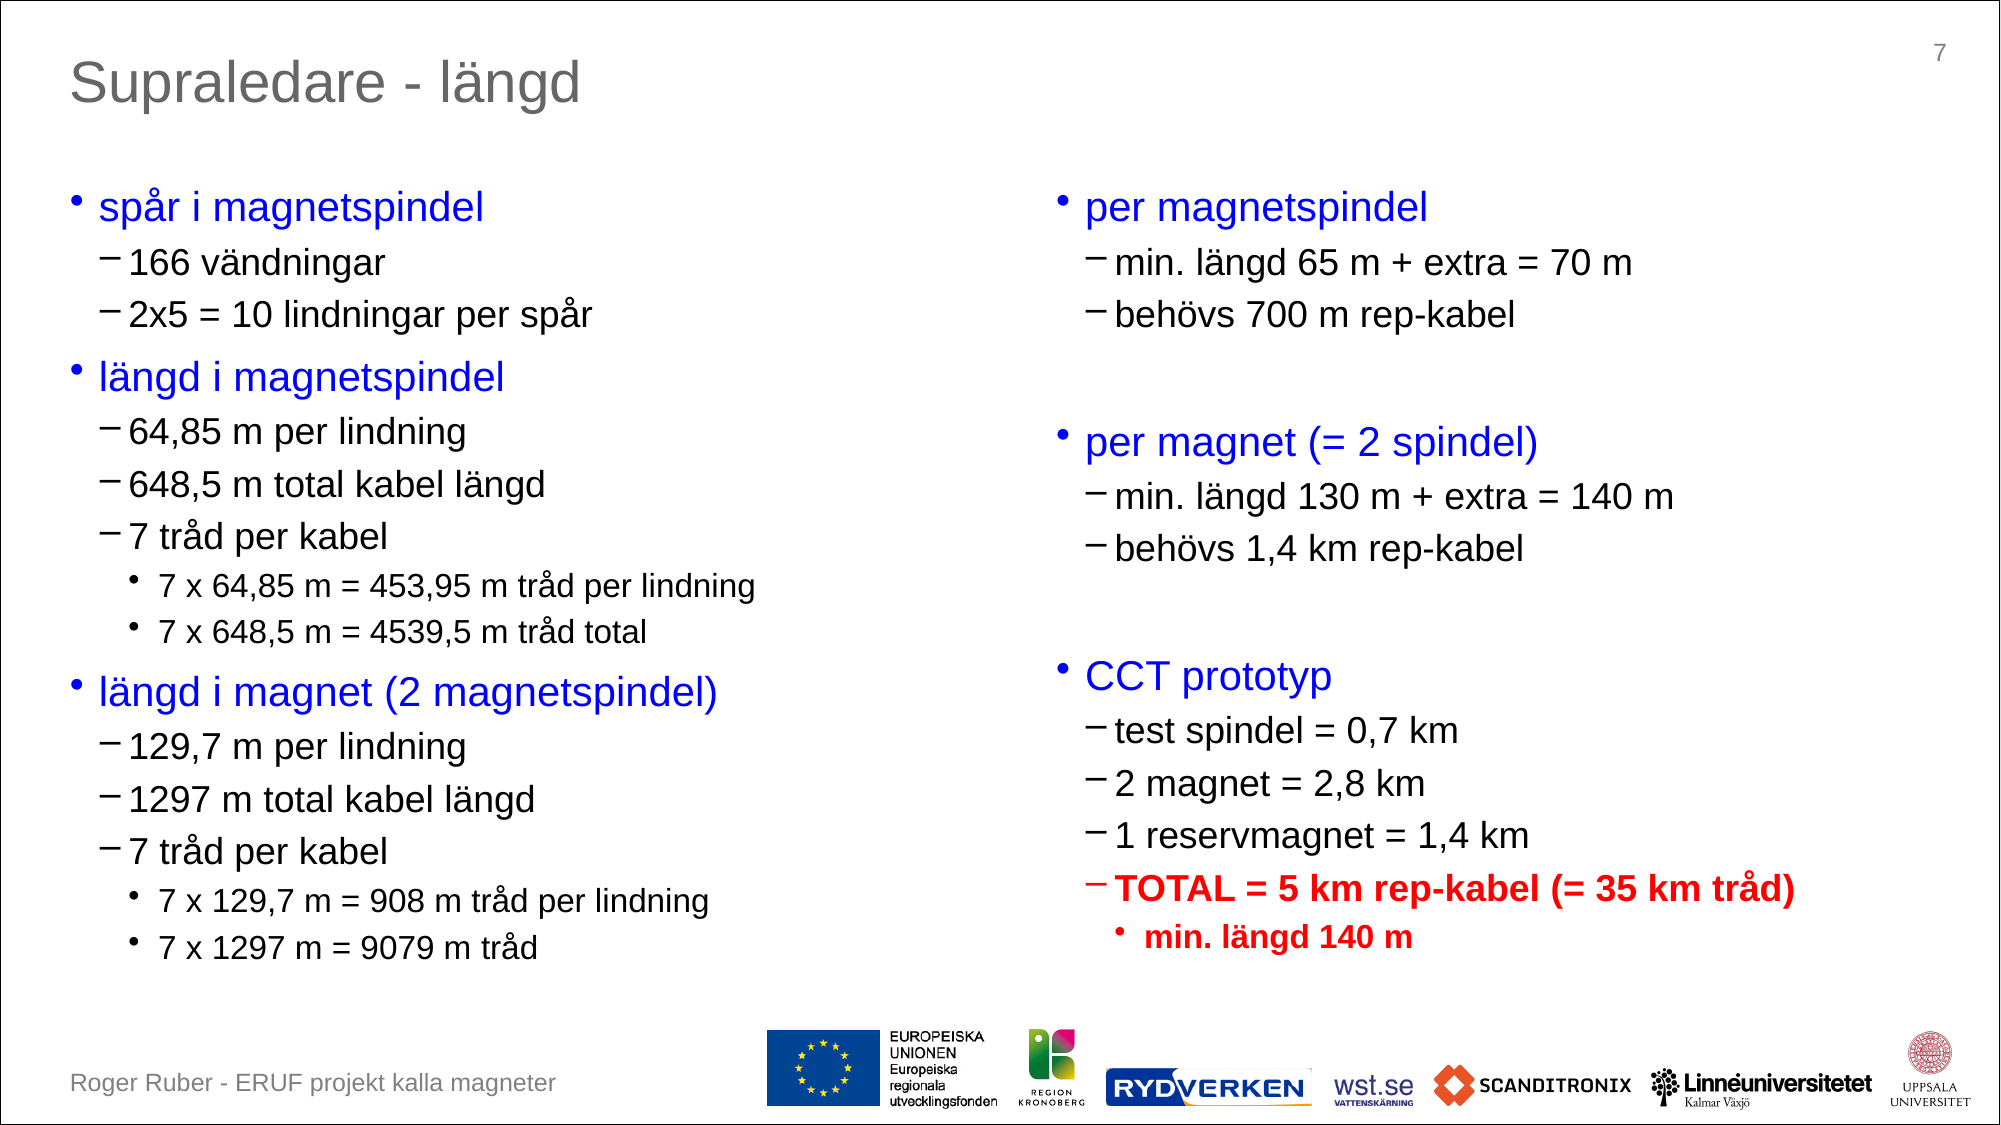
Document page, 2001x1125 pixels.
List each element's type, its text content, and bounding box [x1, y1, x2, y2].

picture [1334, 1064, 1872, 1110]
picture [764, 1027, 997, 1058]
list per magnetspindel min. längd 65 m + extra = 70 m behövs 700 m rep-kabel per magnet (= 2 spindel) min. längd 130 m + extra = 140 m behövs 1,4 km rep-kabel CCT prototyp test spindel = 0,7 km 2 magnet = 2,8 km 1 reservmagnet = 1,4 km TOTAL = 5 km rep-kabel (= 35 km tråd) min. längd 140 m [1040, 172, 1946, 1036]
picture [1873, 1014, 1987, 1125]
footer Roger Ruber - ERUF projekt kalla magneter [54, 1058, 1543, 1101]
title Supraledare - längd [54, 30, 1865, 115]
picture [1009, 1101, 1093, 1109]
slide_number 7 [1864, 28, 1963, 71]
picture [1106, 1101, 1312, 1106]
picture [764, 1101, 997, 1109]
picture [1009, 1026, 1093, 1058]
list spår i magnetspindel 166 vändningar 2x5 = 10 lindningar per spår längd i magnetspindel 64,85 m per lindning 648,5 m total kabel längd 7 tråd per kabel 7 x 64,85 m = 453,95 m tråd per lindning 7 x 648,5 m = 4539,5 m tråd total längd i magnet (2 magnetspindel) 129,7 m per lindning 1297 m total kabel längd 7 tråd per kabel 7 x 129,7 m = 908 m tråd per lindning 7 x 1297 m = 9079 m tråd [54, 172, 955, 1036]
